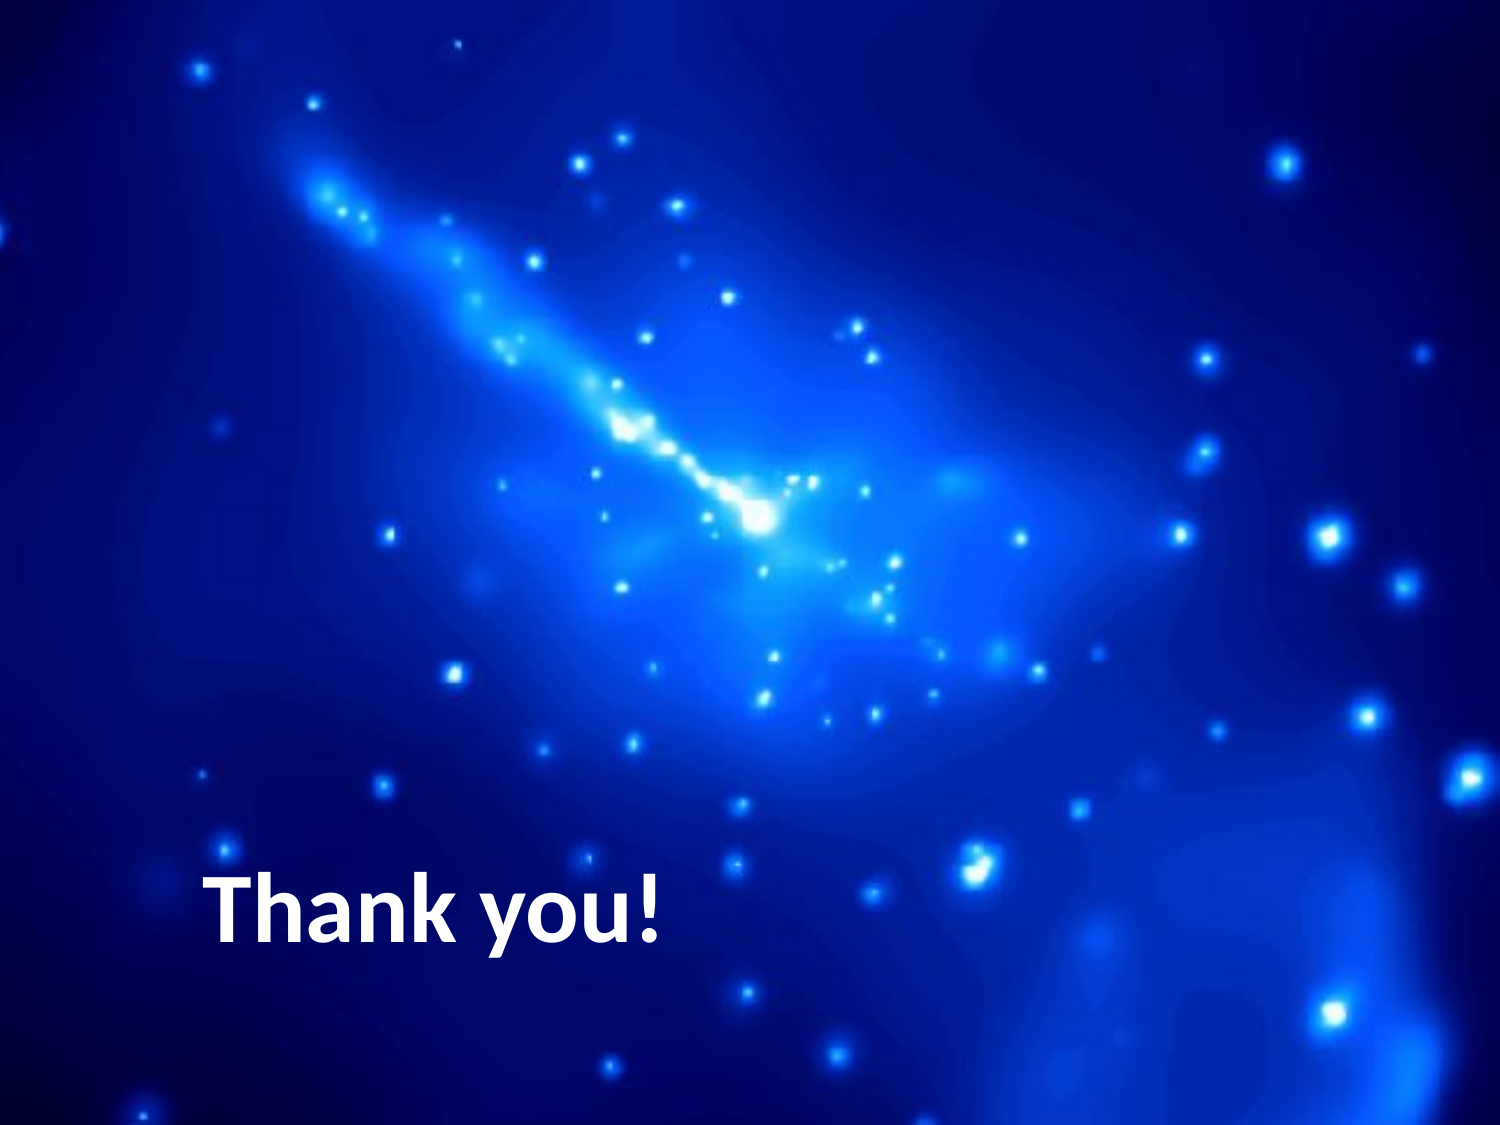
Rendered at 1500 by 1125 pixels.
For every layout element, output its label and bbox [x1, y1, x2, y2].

list [0, 0, 1500, 1125]
